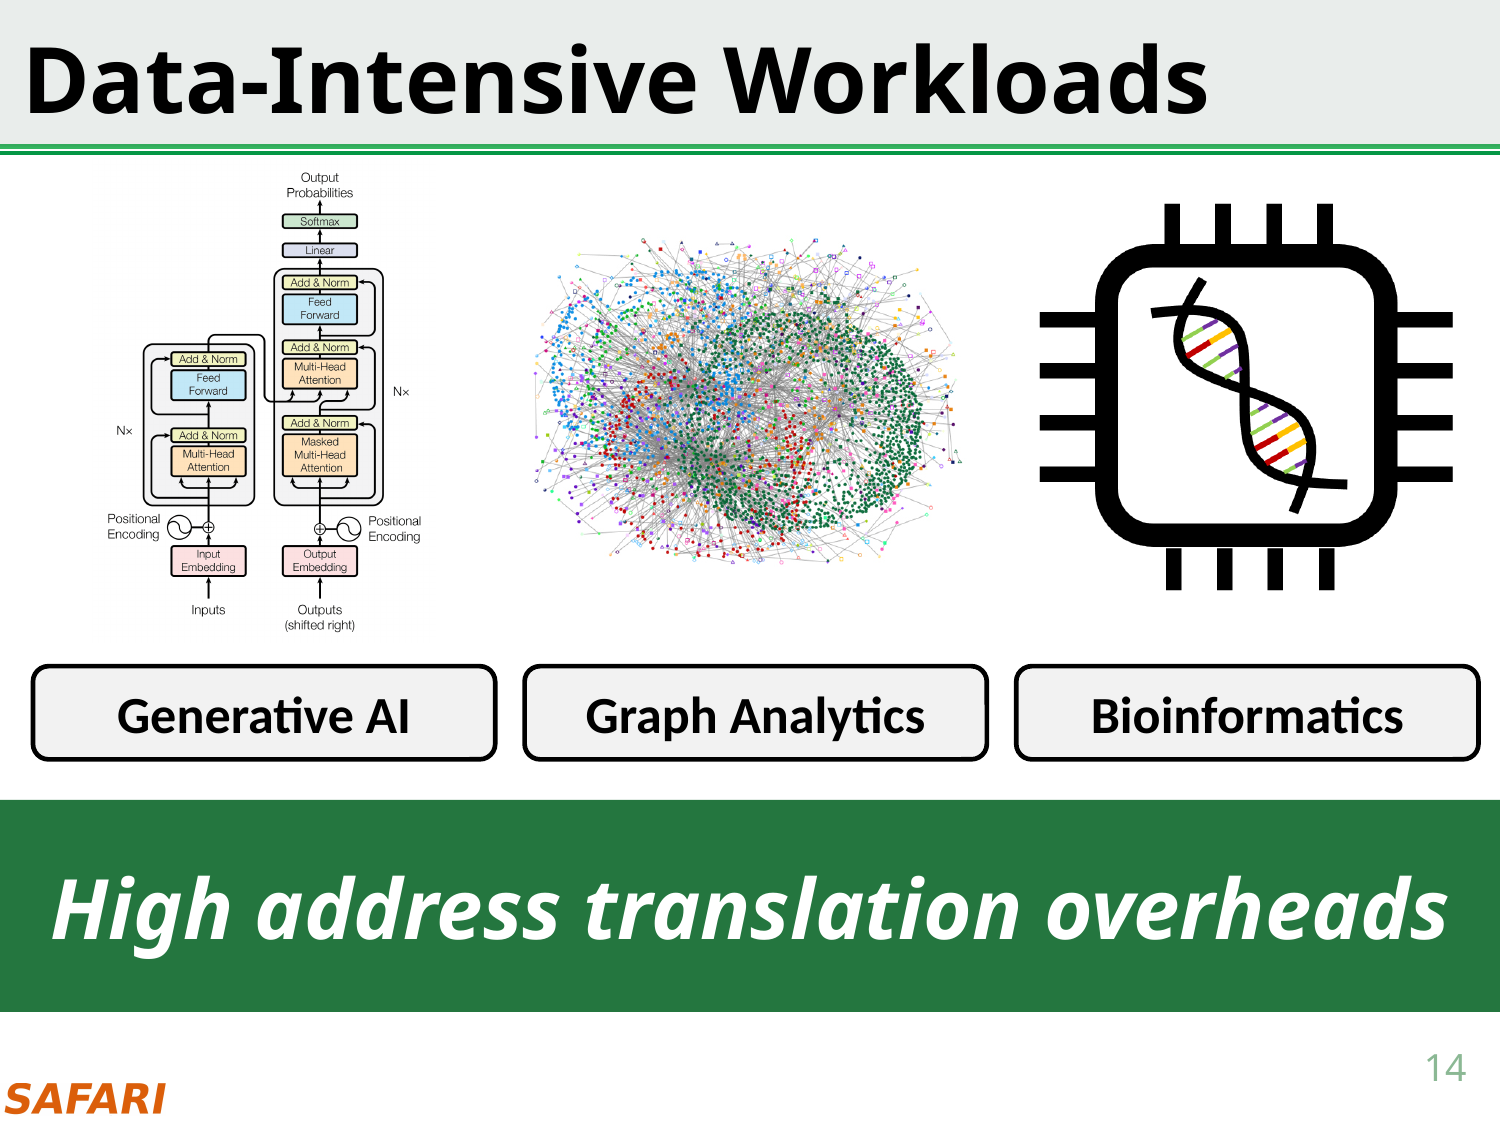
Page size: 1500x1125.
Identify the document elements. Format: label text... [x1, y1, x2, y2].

text_box High address translation overheads [0, 798, 1500, 1013]
title Data-Intensive Workloads [7, 0, 1479, 168]
text_box Graph Analytics [523, 665, 988, 761]
picture [92, 158, 436, 643]
picture [522, 235, 968, 567]
picture [0, 1083, 166, 1116]
picture [1038, 191, 1457, 610]
slide_number 14 [1144, 1039, 1482, 1099]
text_box Bioinformatics [1015, 665, 1480, 761]
text_box Generative AI [31, 665, 497, 761]
